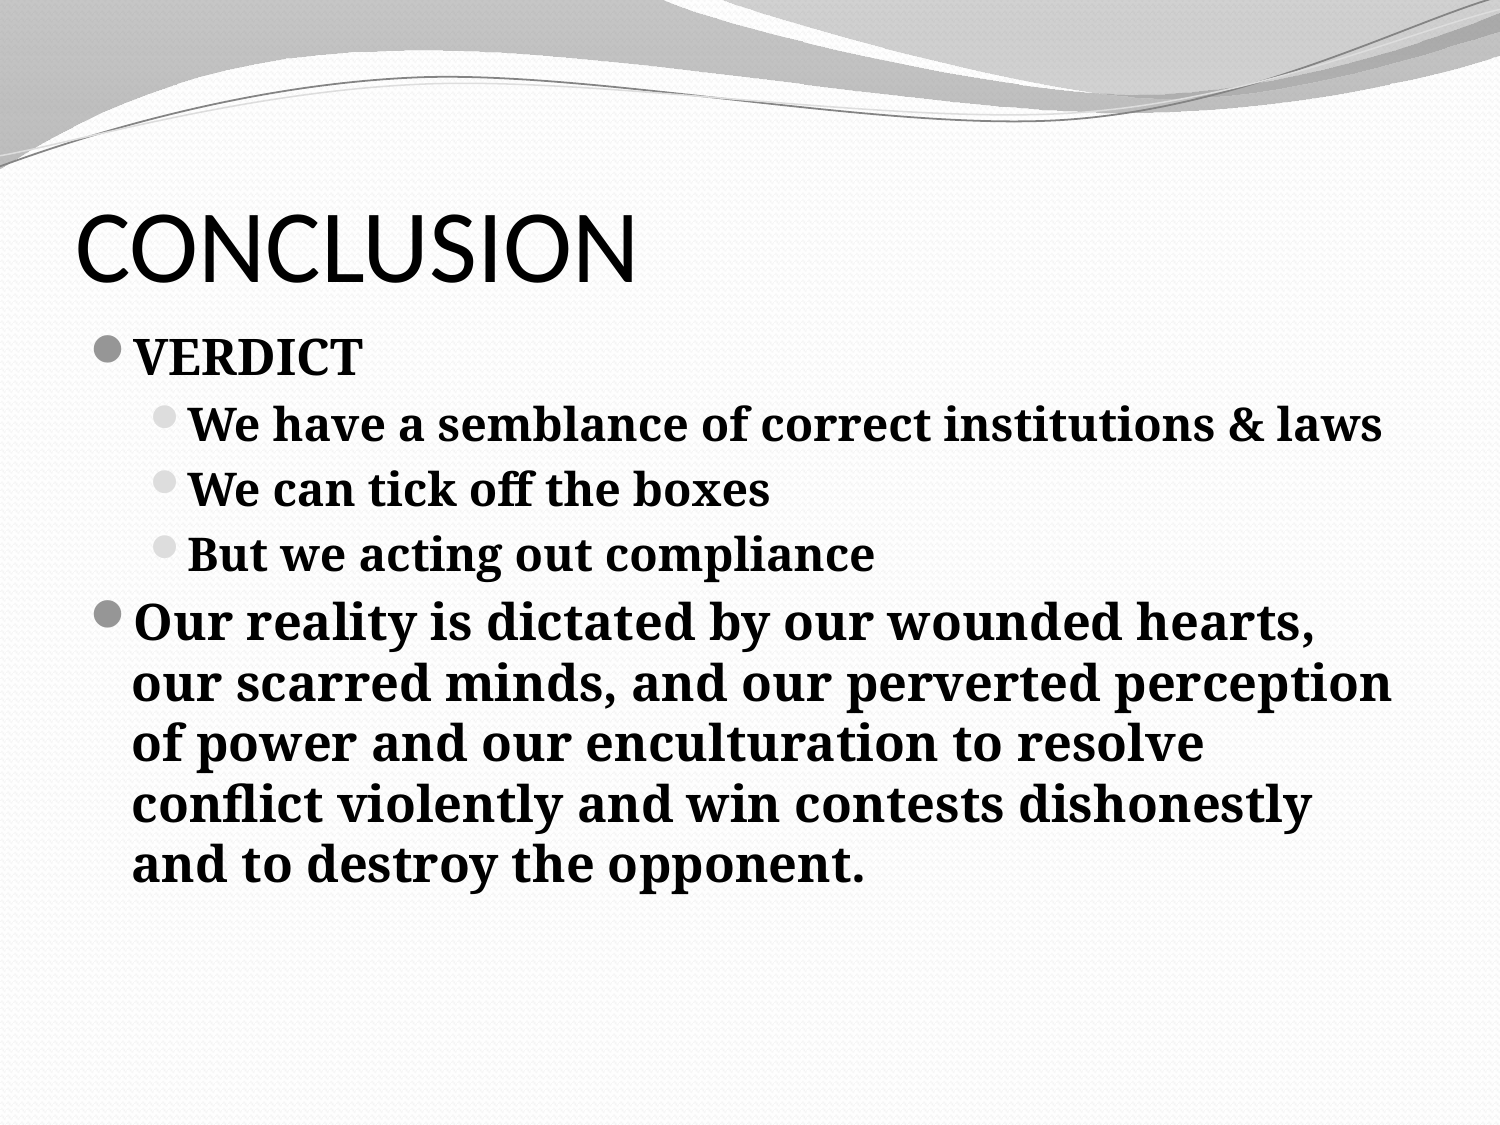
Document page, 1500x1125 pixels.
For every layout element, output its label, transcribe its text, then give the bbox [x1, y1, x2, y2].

title CONCLUSION [75, 115, 1425, 303]
list VERDICT We have a semblance of correct institutions & laws We can tick off the boxes But we acting out compliance Our reality is dictated by our wounded hearts, our scarred minds, and our perverted perception of power and our enculturation to resolve conflict violently and win contests dishonestly and to destroy the opponent. [75, 317, 1425, 925]
